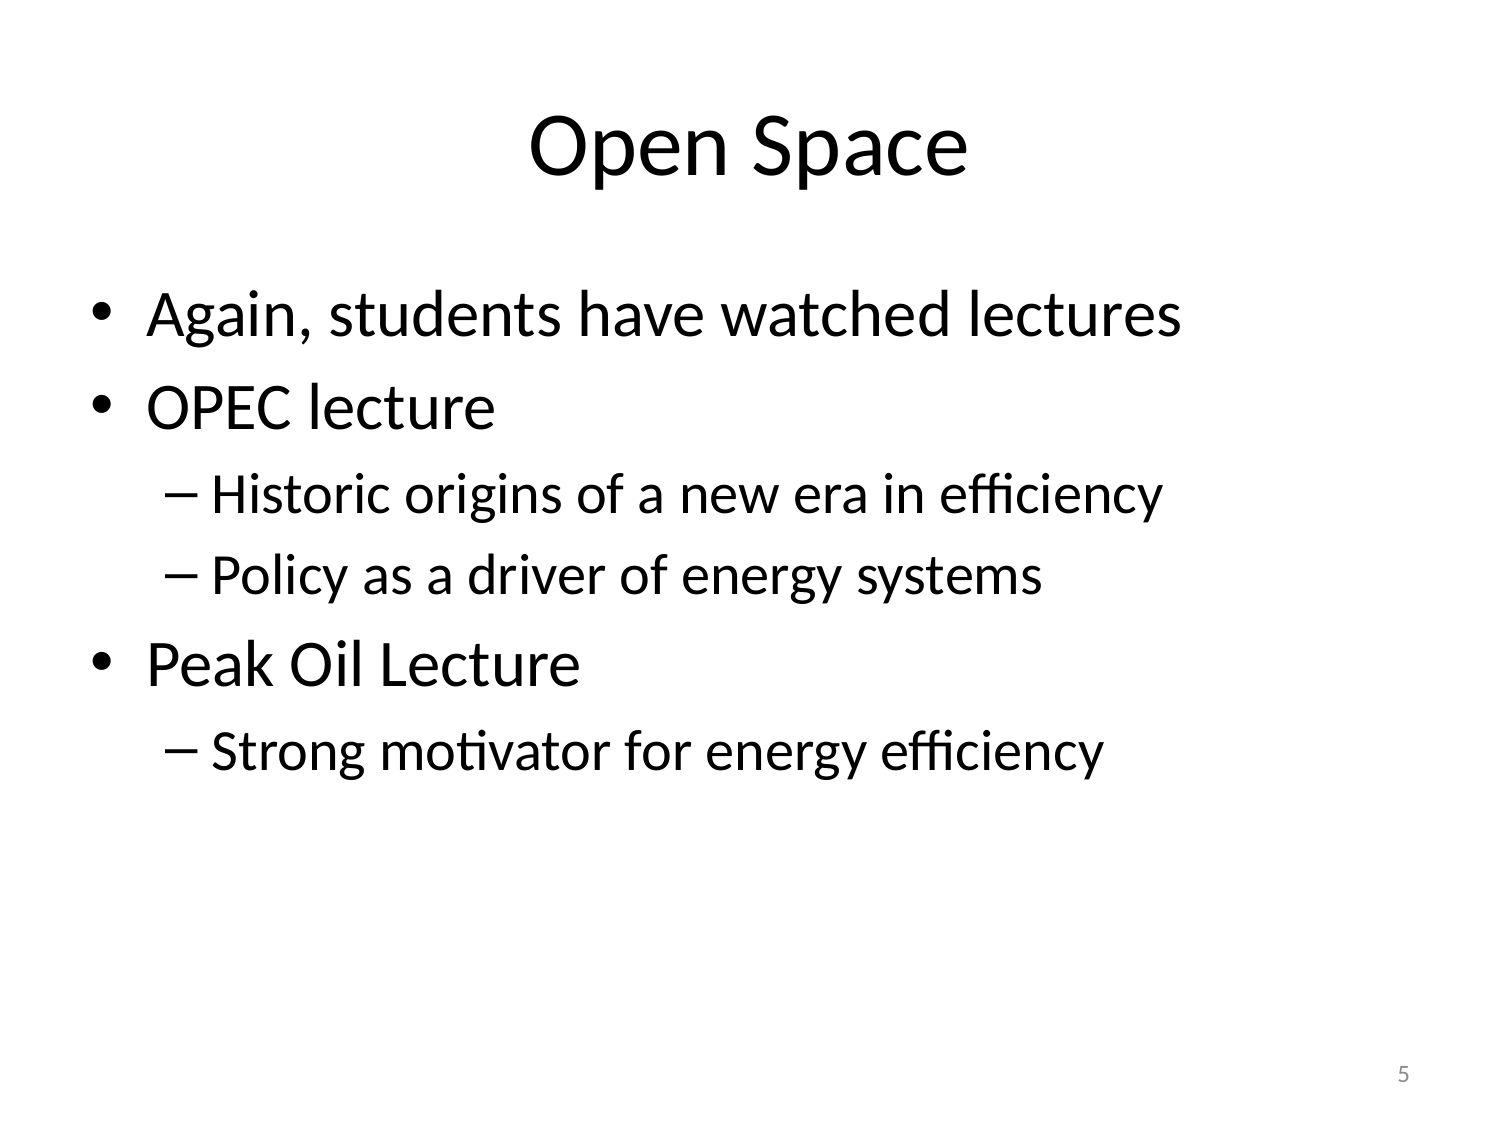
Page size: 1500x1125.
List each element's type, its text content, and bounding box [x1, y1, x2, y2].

title Open Space [75, 45, 1425, 233]
list Again, students have watched lectures OPEC lecture Historic origins of a new era in efficiency Policy as a driver of energy systems Peak Oil Lecture Strong motivator for energy efficiency [75, 262, 1425, 1005]
slide_number 5 [1074, 1042, 1425, 1103]
